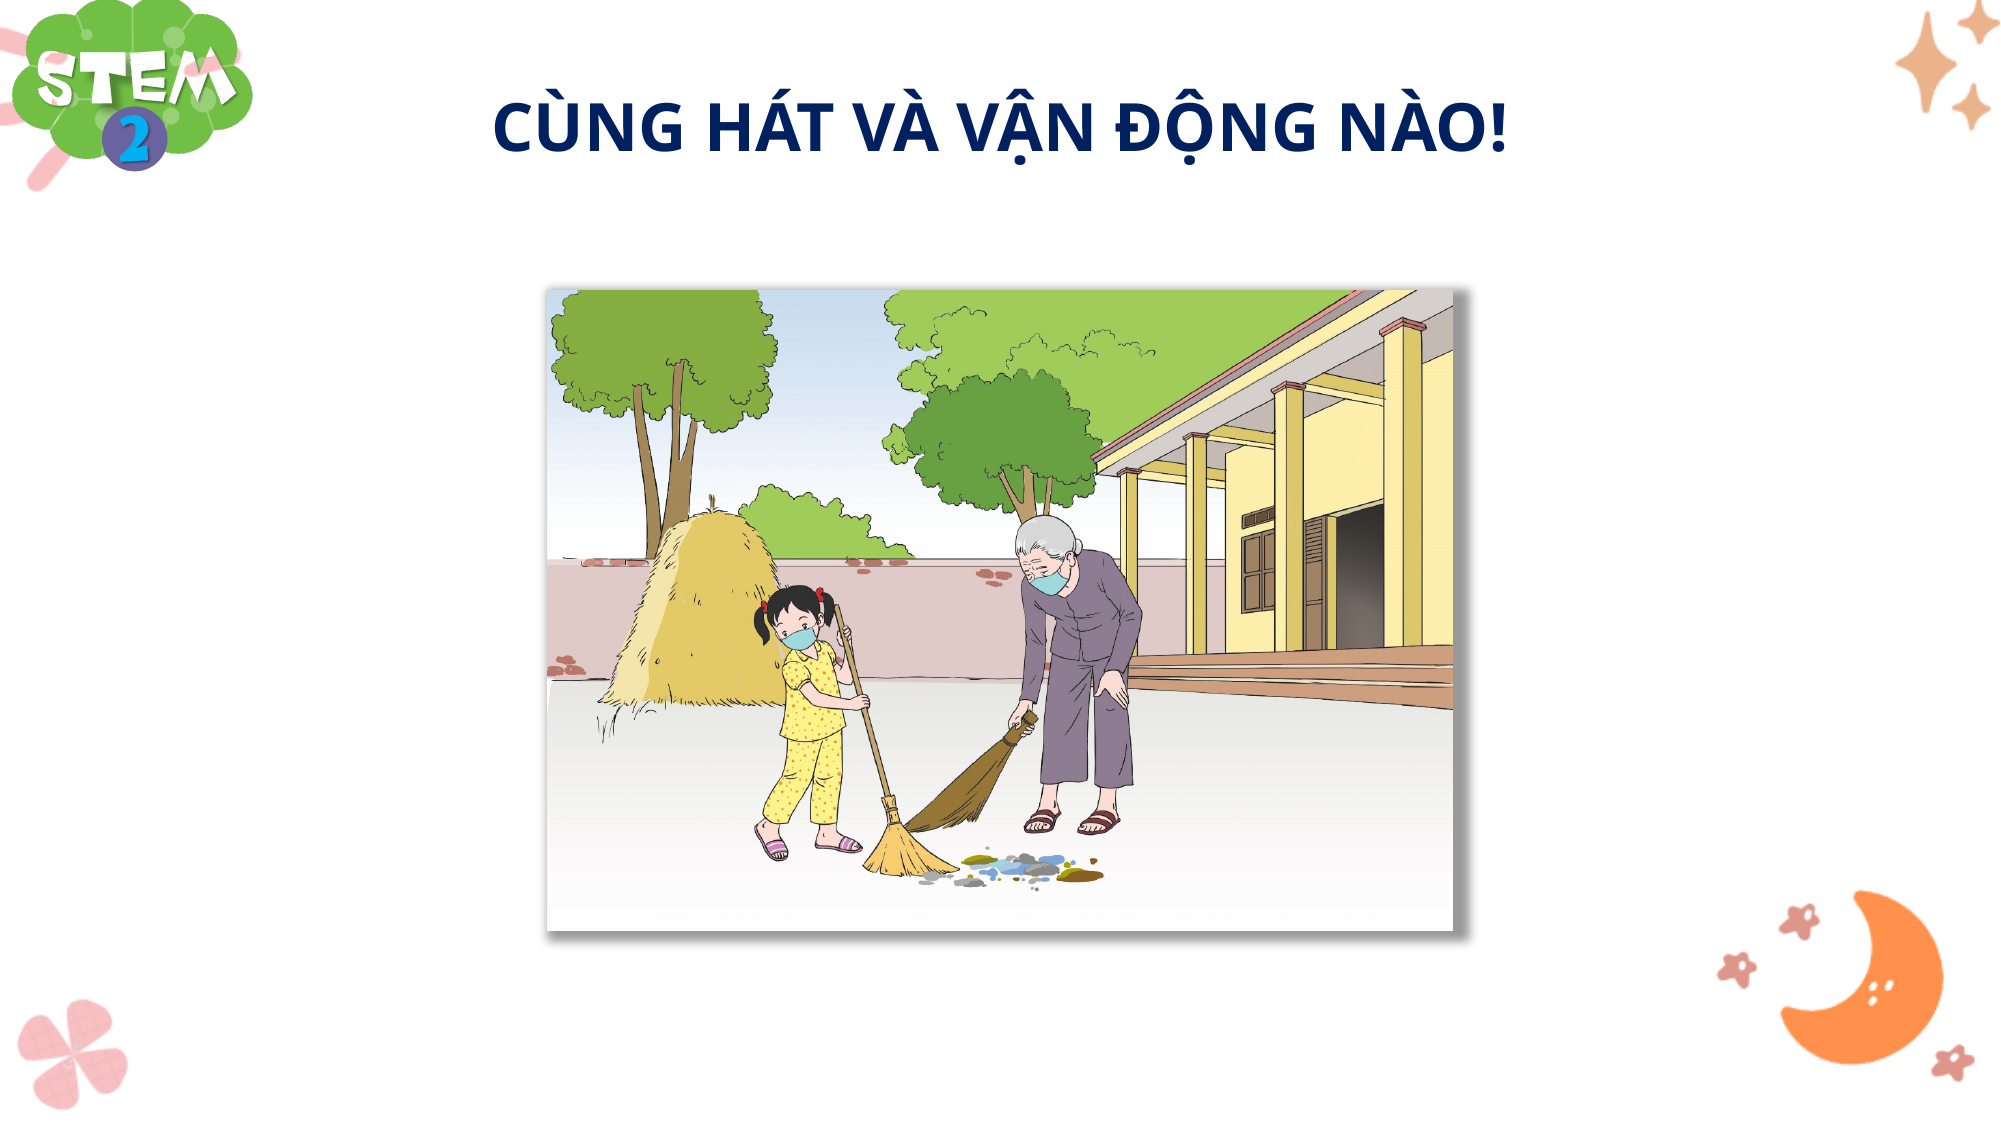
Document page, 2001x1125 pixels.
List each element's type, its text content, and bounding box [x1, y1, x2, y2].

text_box CÙNG HÁT VÀ VẬN ĐỘNG NÀO! [471, 77, 1529, 172]
picture [0, 0, 2001, 1125]
